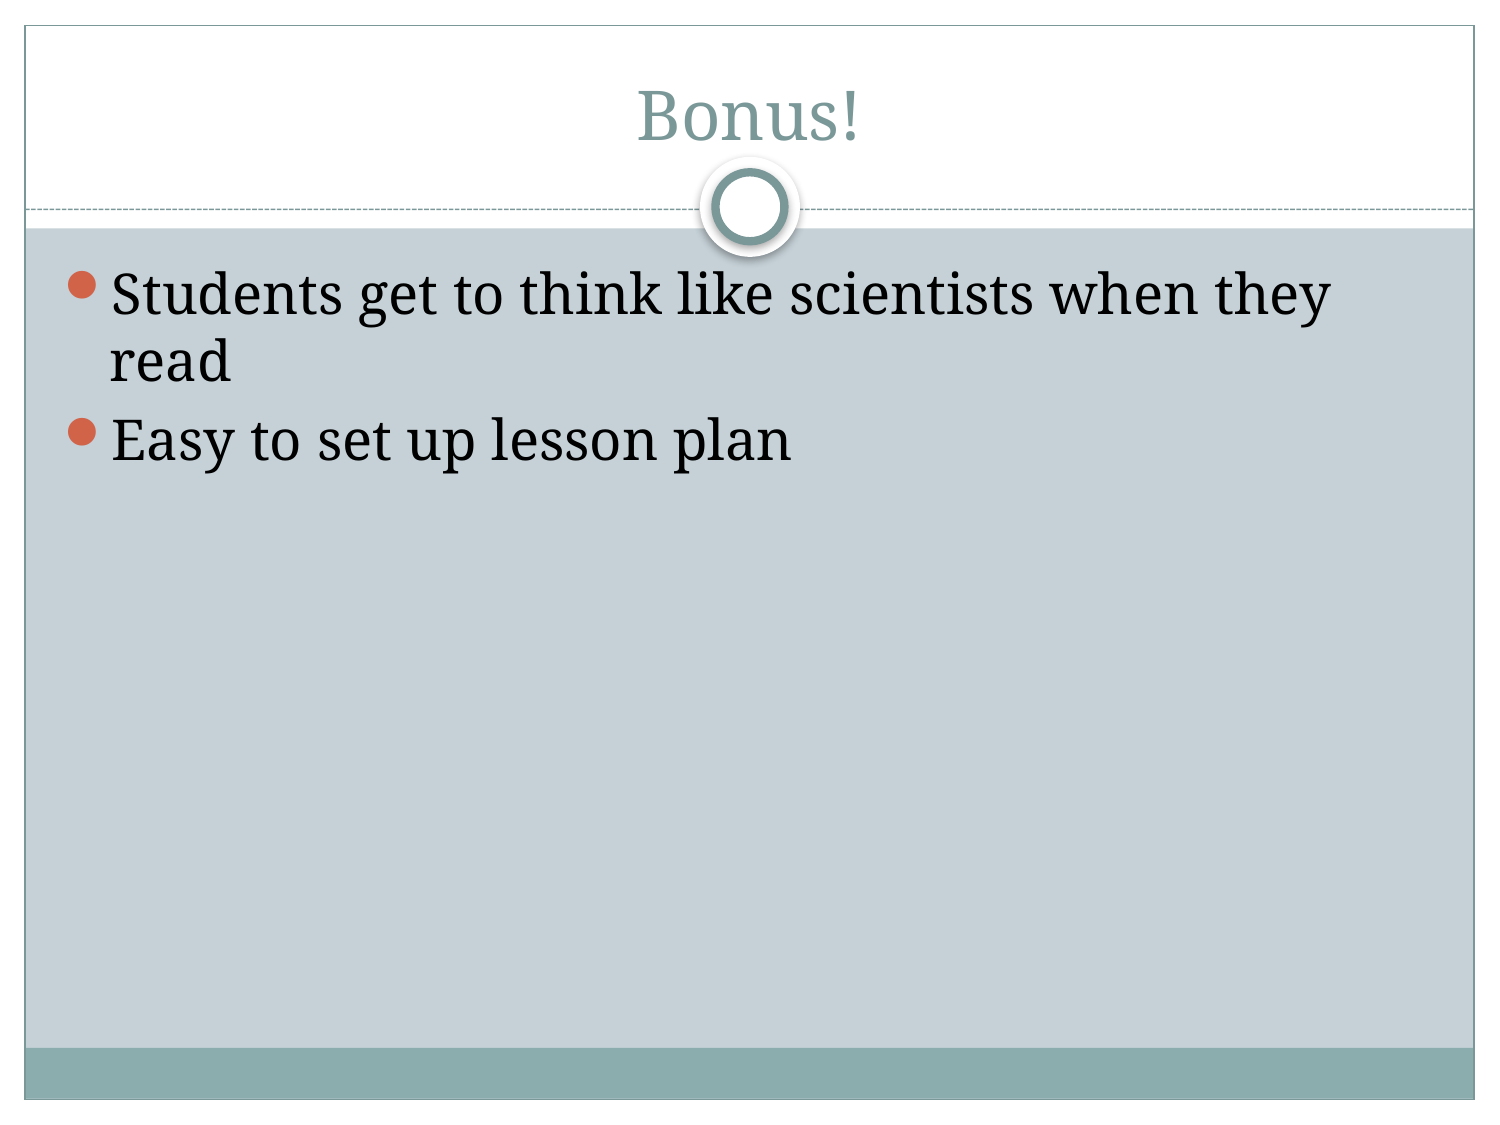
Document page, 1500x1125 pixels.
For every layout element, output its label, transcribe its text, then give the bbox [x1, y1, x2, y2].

list Students get to think like scientists when they read Easy to set up lesson plan [49, 250, 1445, 1001]
title Bonus! [49, 37, 1450, 162]
